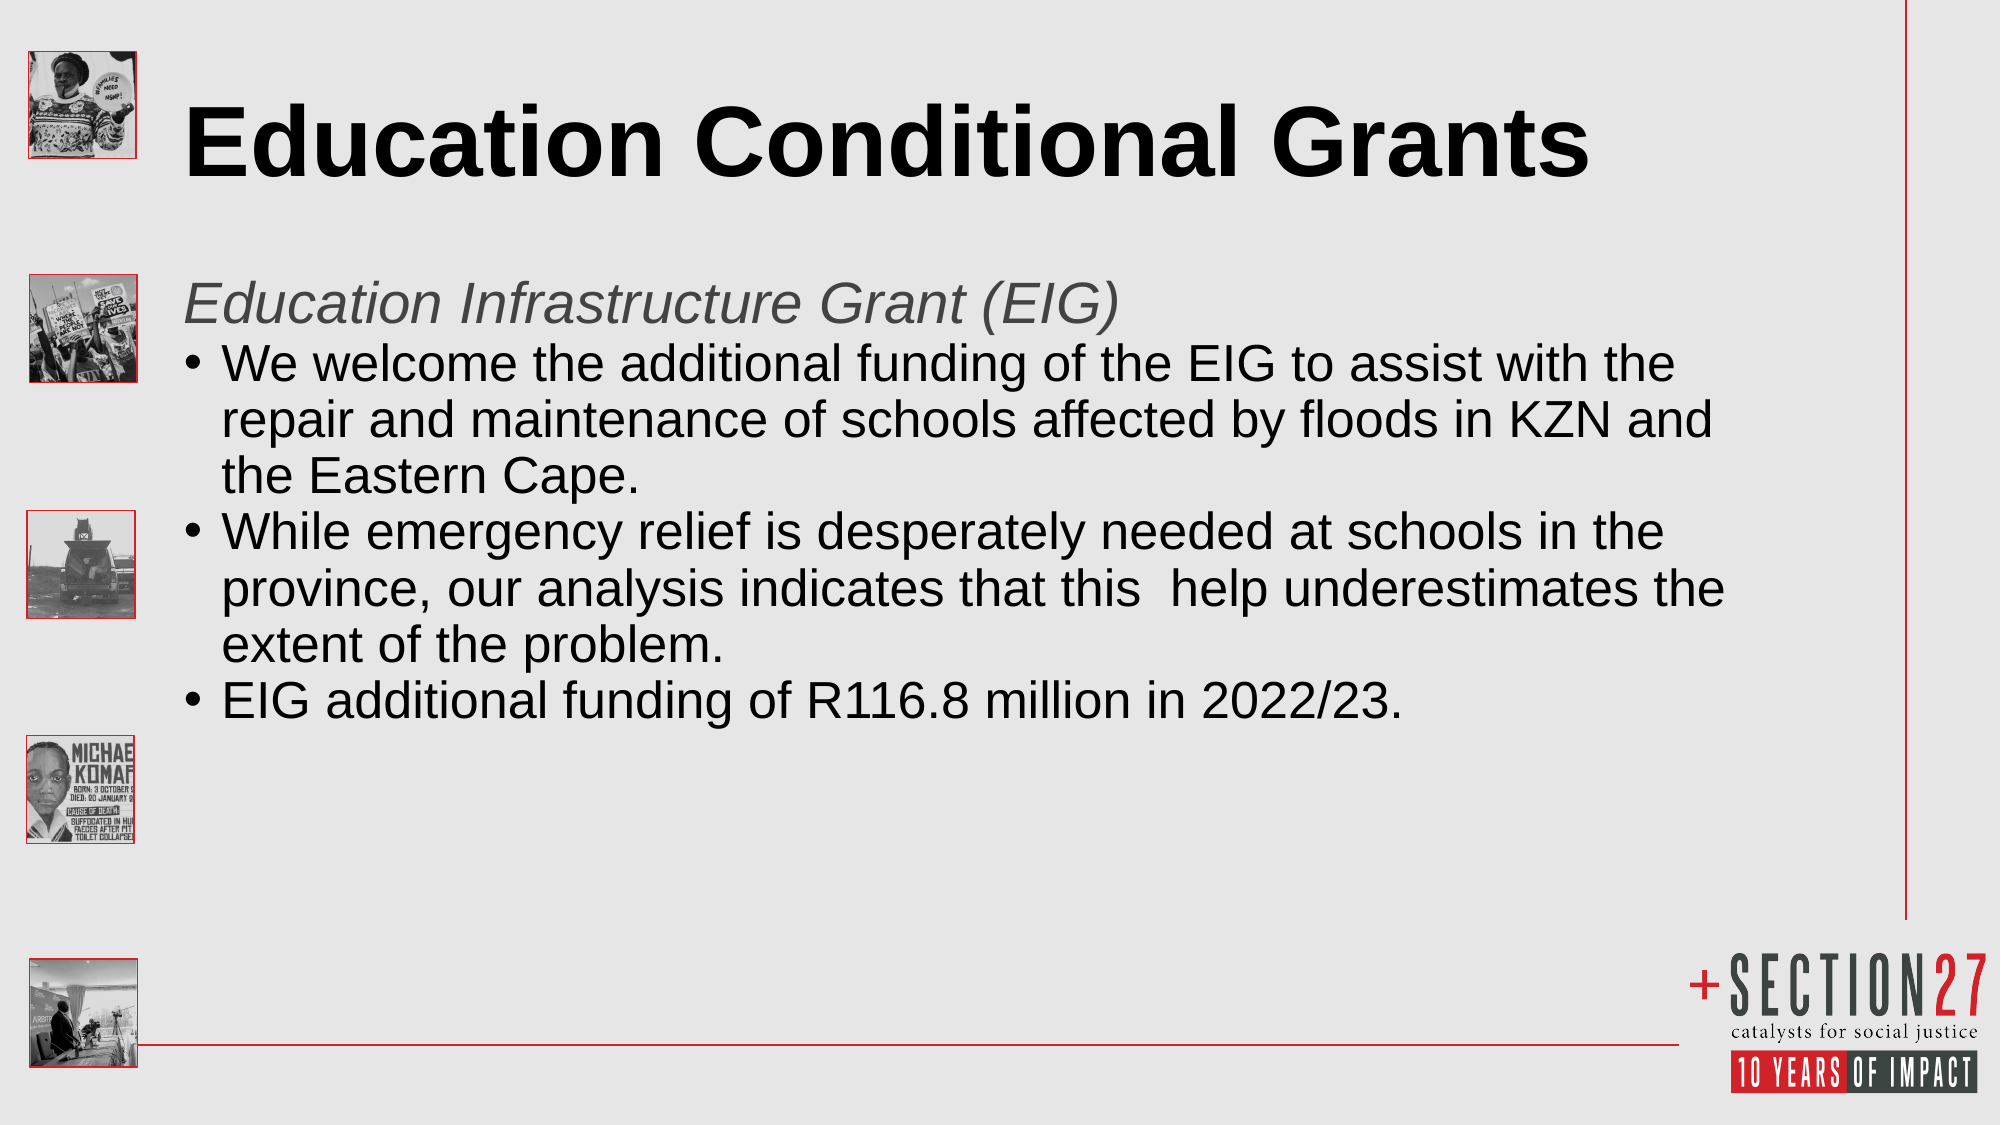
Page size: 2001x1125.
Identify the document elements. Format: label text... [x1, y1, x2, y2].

picture [27, 511, 135, 618]
picture [1679, 929, 2000, 1115]
picture [27, 736, 134, 843]
picture [29, 52, 136, 158]
list Education Infrastructure Grant (EIG) We welcome the additional funding of the EIG to assist with the repair and maintenance of schools affected by floods in KZN and the Eastern Cape. While emergency relief is desperately needed at schools in the province, our analysis indicates that this help underestimates the extent of the problem. EIG additional funding of R116.8 million in 2022/23. [168, 265, 1775, 950]
title Education Conditional Grants [168, 31, 1863, 257]
picture [30, 275, 137, 382]
picture [30, 959, 137, 1067]
